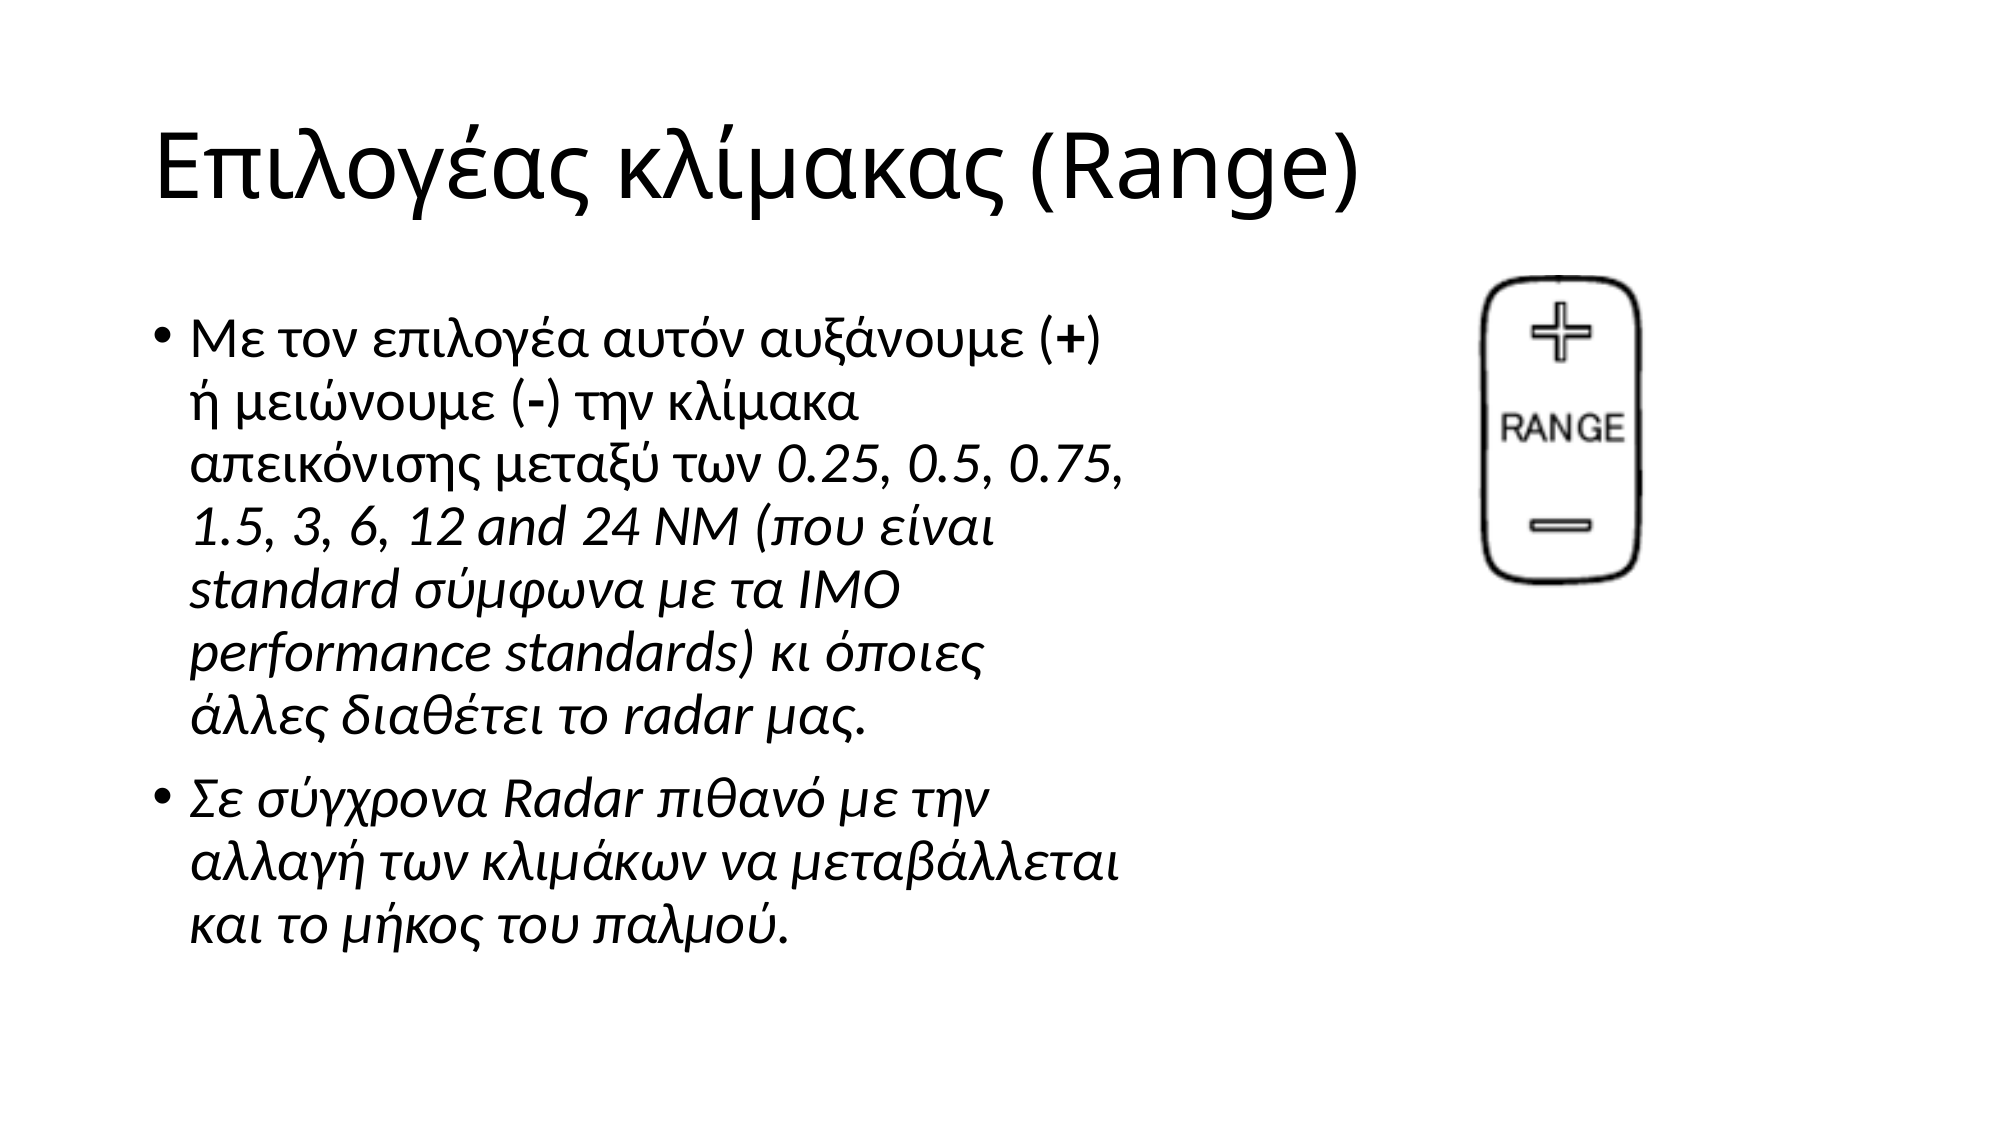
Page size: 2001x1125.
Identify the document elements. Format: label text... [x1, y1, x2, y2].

title Επιλογέας κλίμακας (Range) [137, 59, 1863, 278]
picture [1469, 275, 1666, 601]
list Με τον επιλογέα αυτόν αυξάνουμε (+) ή μειώνουμε (-) την κλίμακα απεικόνισης μεταξύ των 0.25, 0.5, 0.75, 1.5, 3, 6, 12 and 24 NM (που είναι standard σύμφωνα με τα IMO performance standards) κι όποιες άλλες διαθέτει το radar μας. Σε σύγχρονα Radar πιθανό με την αλλαγή των κλιμάκων να μεταβάλλεται και το μήκος του παλμού. [137, 299, 1146, 1014]
